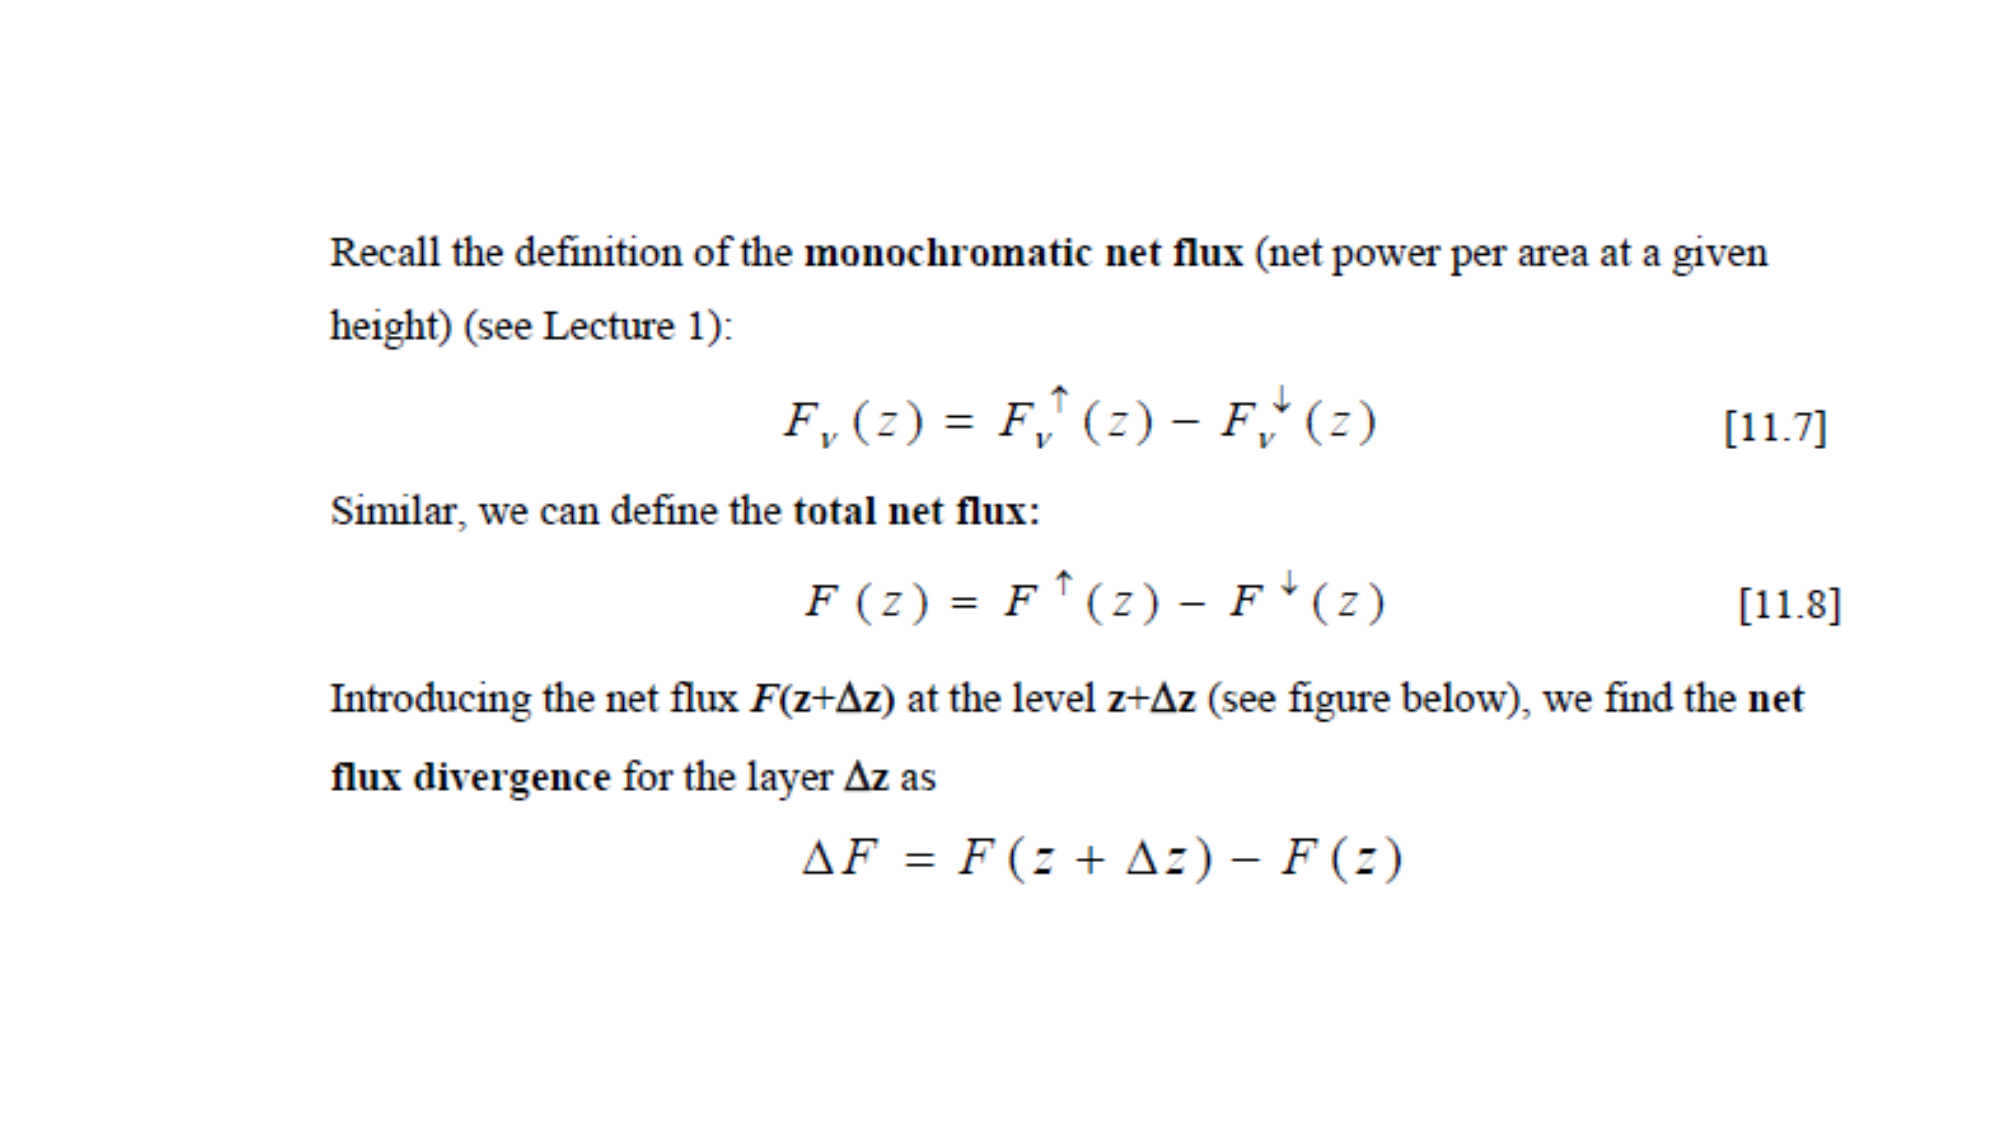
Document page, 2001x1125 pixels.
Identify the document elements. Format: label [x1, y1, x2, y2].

picture [137, 145, 2000, 898]
